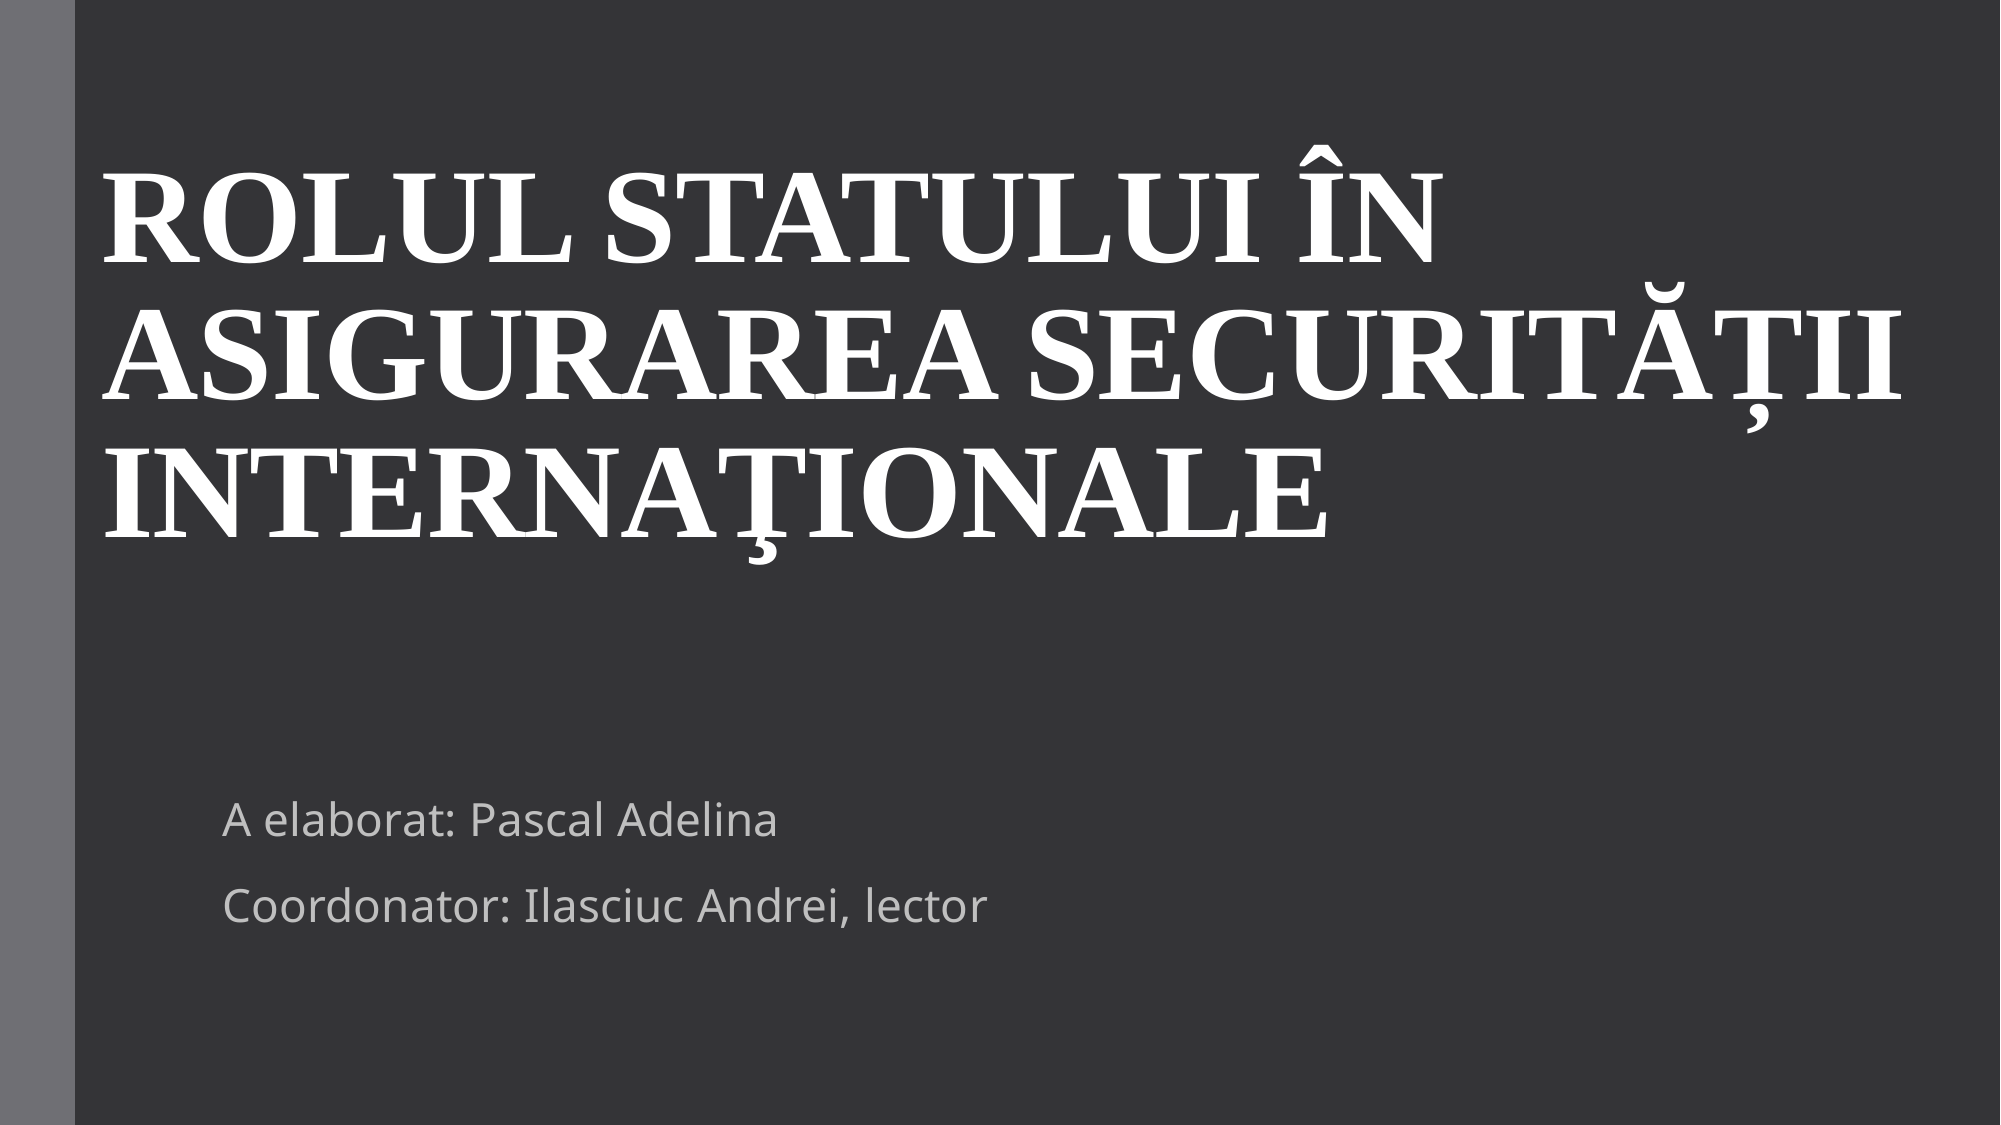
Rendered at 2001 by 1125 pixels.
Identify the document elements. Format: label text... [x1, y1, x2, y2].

subtitle A elaborat: Pascal Adelina Coordonator: Ilasciuc Andrei, lector [206, 787, 1752, 1065]
title ROLUL STATULUI ÎN ASIGURAREA SECURITĂȚII INTERNAŢIONALE [86, 71, 1958, 735]
